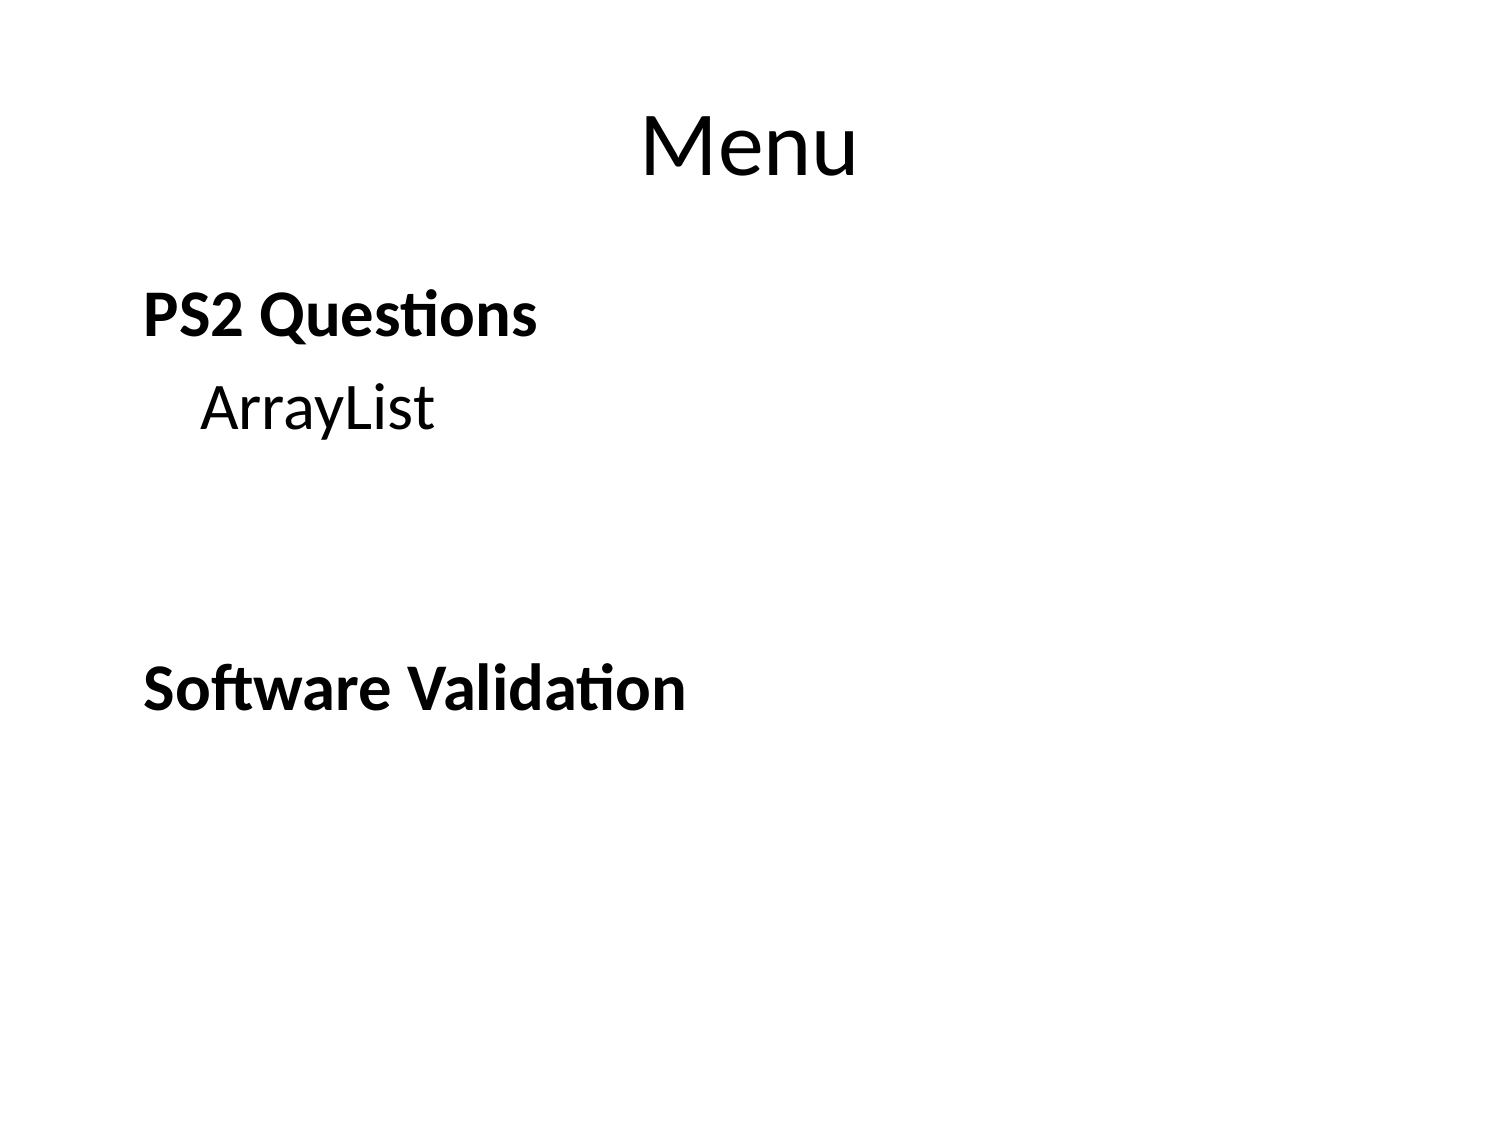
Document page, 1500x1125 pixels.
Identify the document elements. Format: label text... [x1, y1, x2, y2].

title Menu [75, 45, 1425, 233]
list PS2 Questions ArrayList Software Validation [128, 262, 1425, 1005]
